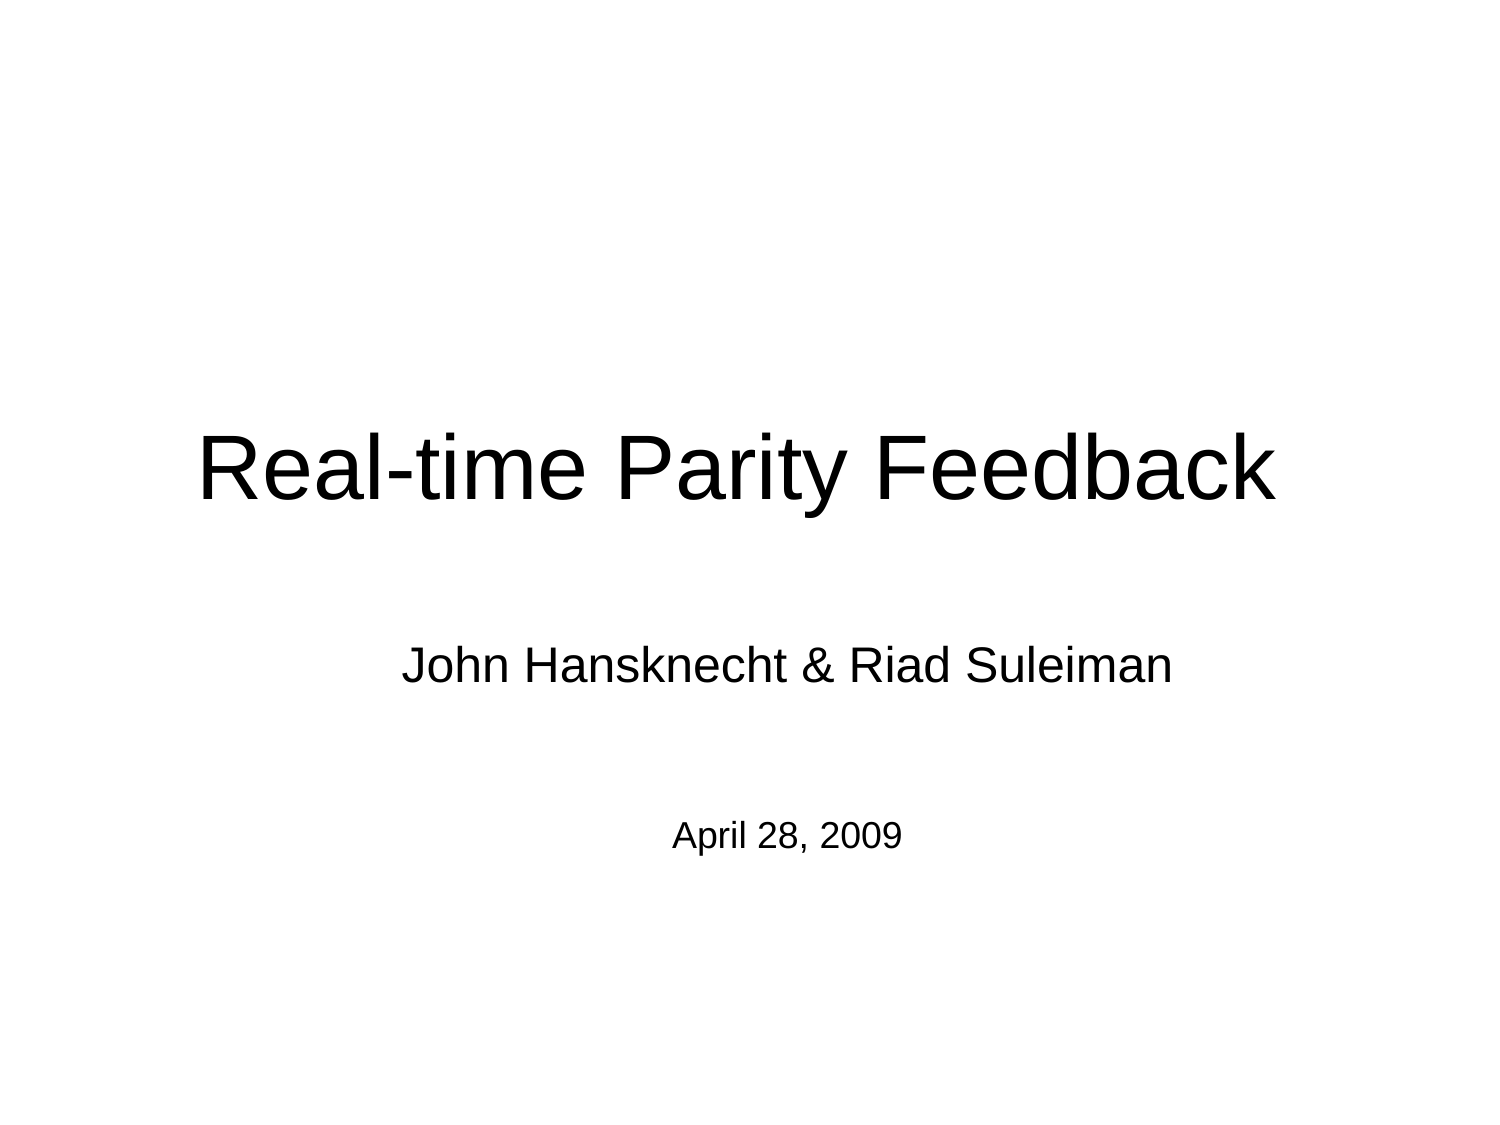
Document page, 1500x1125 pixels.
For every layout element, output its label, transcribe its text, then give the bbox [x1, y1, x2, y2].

title Real-time Parity Feedback [112, 249, 1388, 675]
subtitle John Hansknecht & Riad Suleiman April 28, 2009 [262, 624, 1313, 1000]
